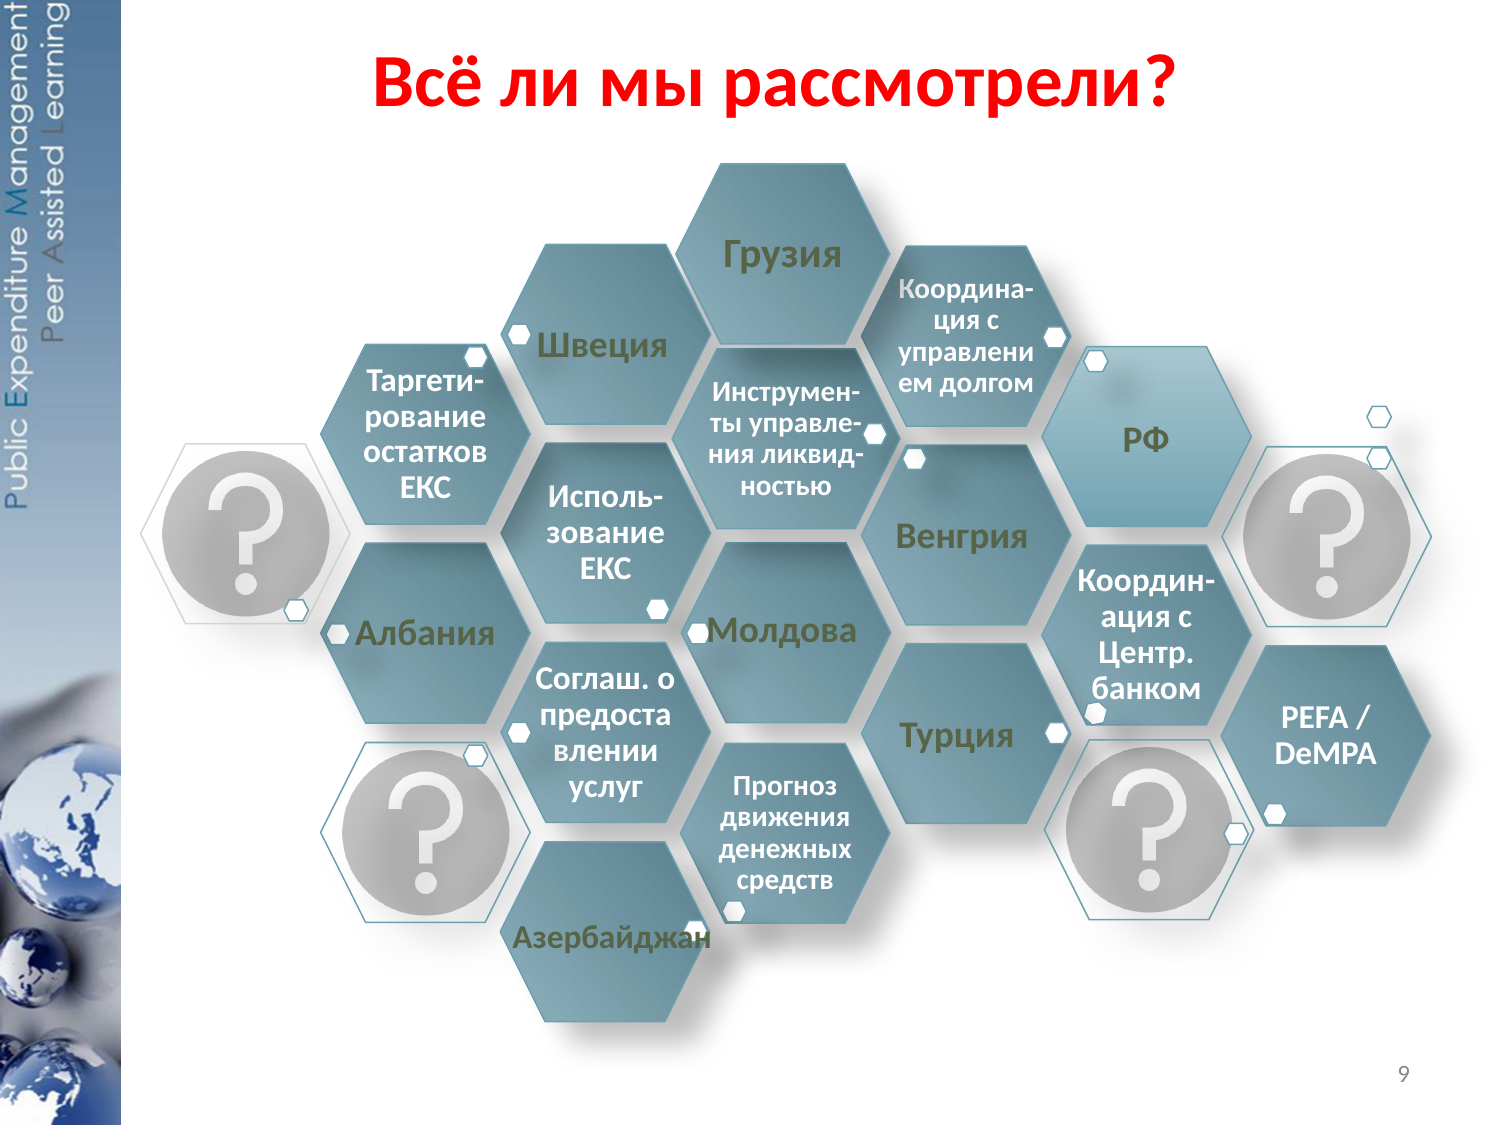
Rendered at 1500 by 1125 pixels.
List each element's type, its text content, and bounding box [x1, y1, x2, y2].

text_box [141, 163, 1433, 1103]
title Всё ли мы рассмотрели? [158, 26, 1451, 126]
picture [0, 0, 121, 1125]
